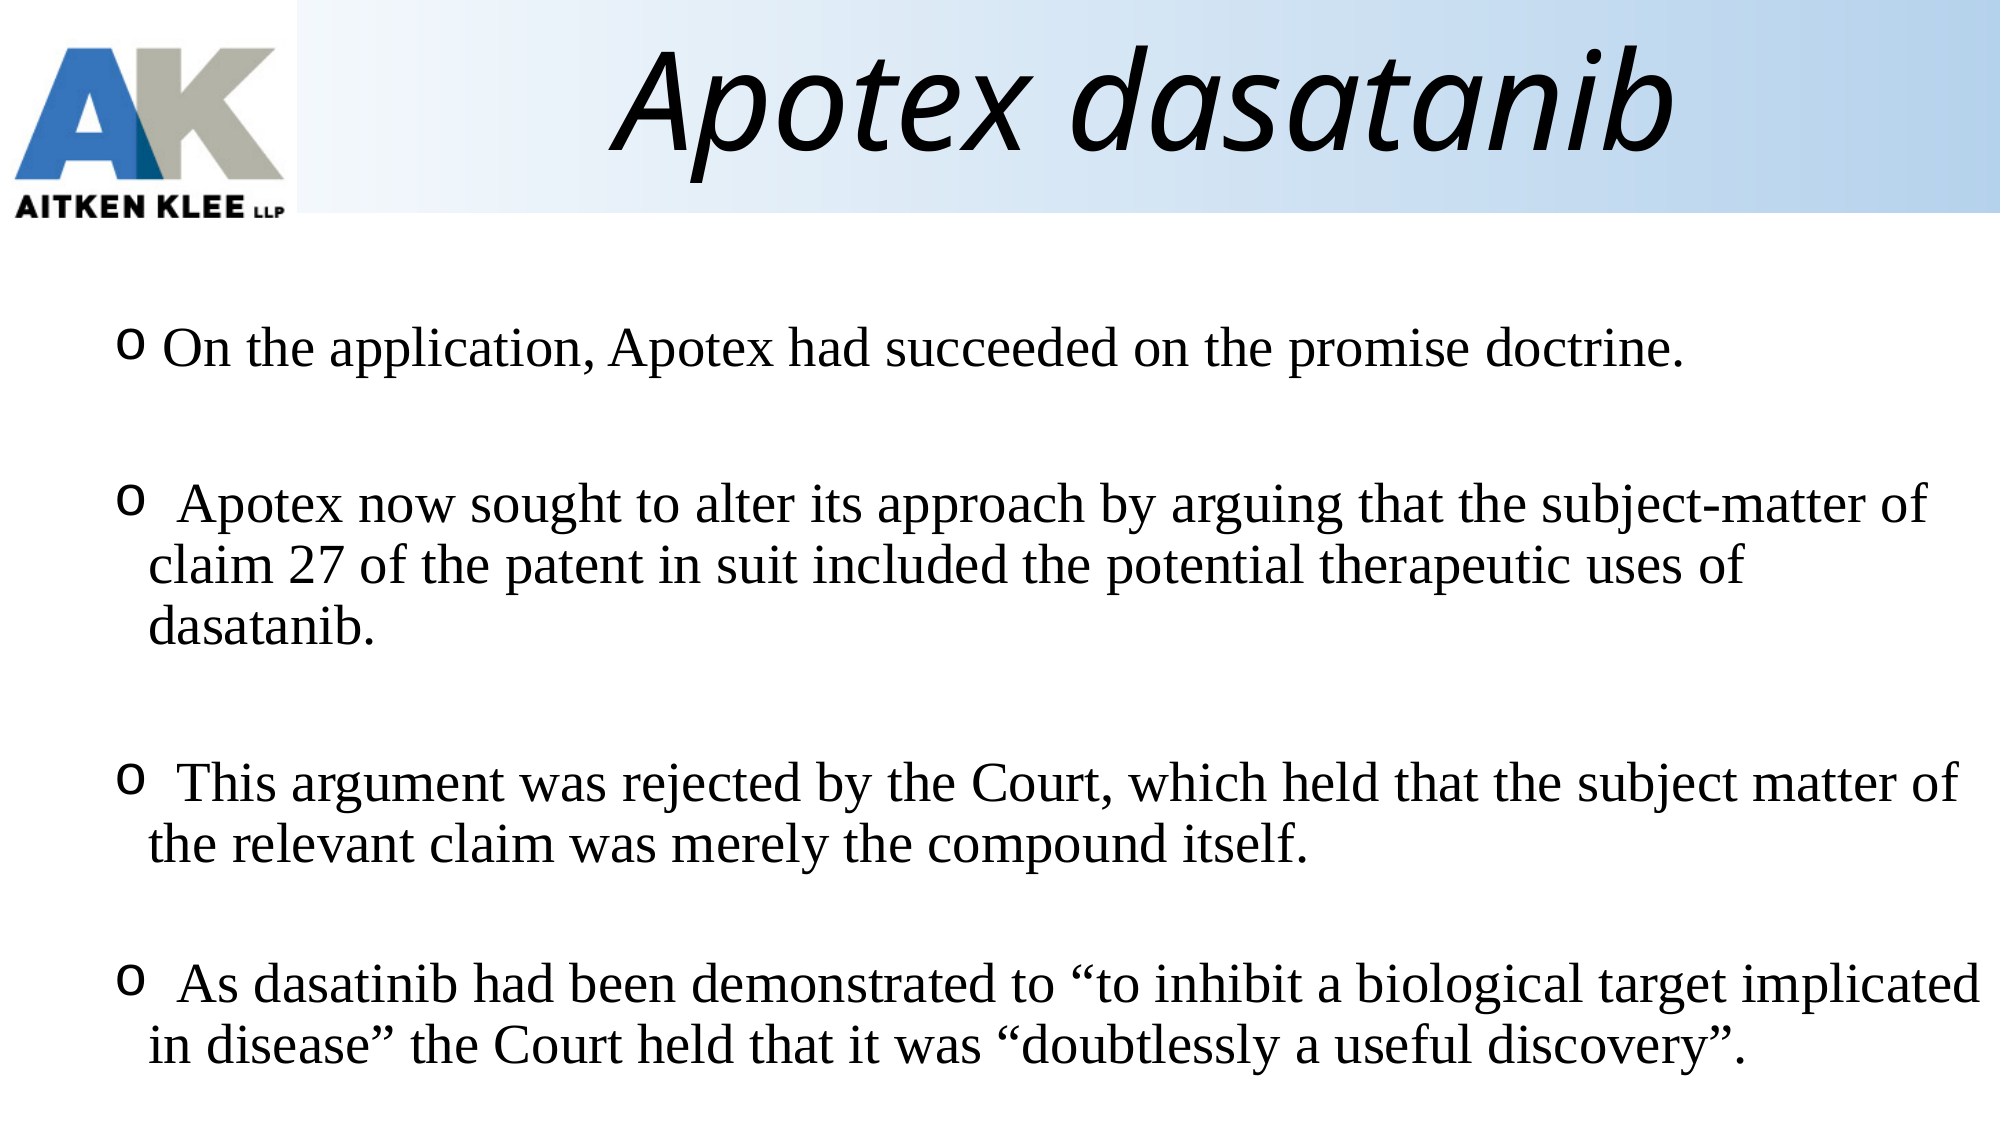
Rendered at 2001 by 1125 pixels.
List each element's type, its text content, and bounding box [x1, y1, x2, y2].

list On the application, Apotex had succeeded on the promise doctrine. Apotex now sought to alter its approach by arguing that the subject-matter of claim 27 of the patent in suit included the potential therapeutic uses of dasatanib. This argument was rejected by the Court, which held that the subject matter of the relevant claim was merely the compound itself. As dasatinib had been demonstrated to “to inhibit a biological target implicated in disease” the Court held that it was “doubtlessly a useful discovery”. [0, 232, 2000, 1125]
picture [0, 0, 297, 223]
title Apotex dasatanib [296, 0, 2000, 215]
